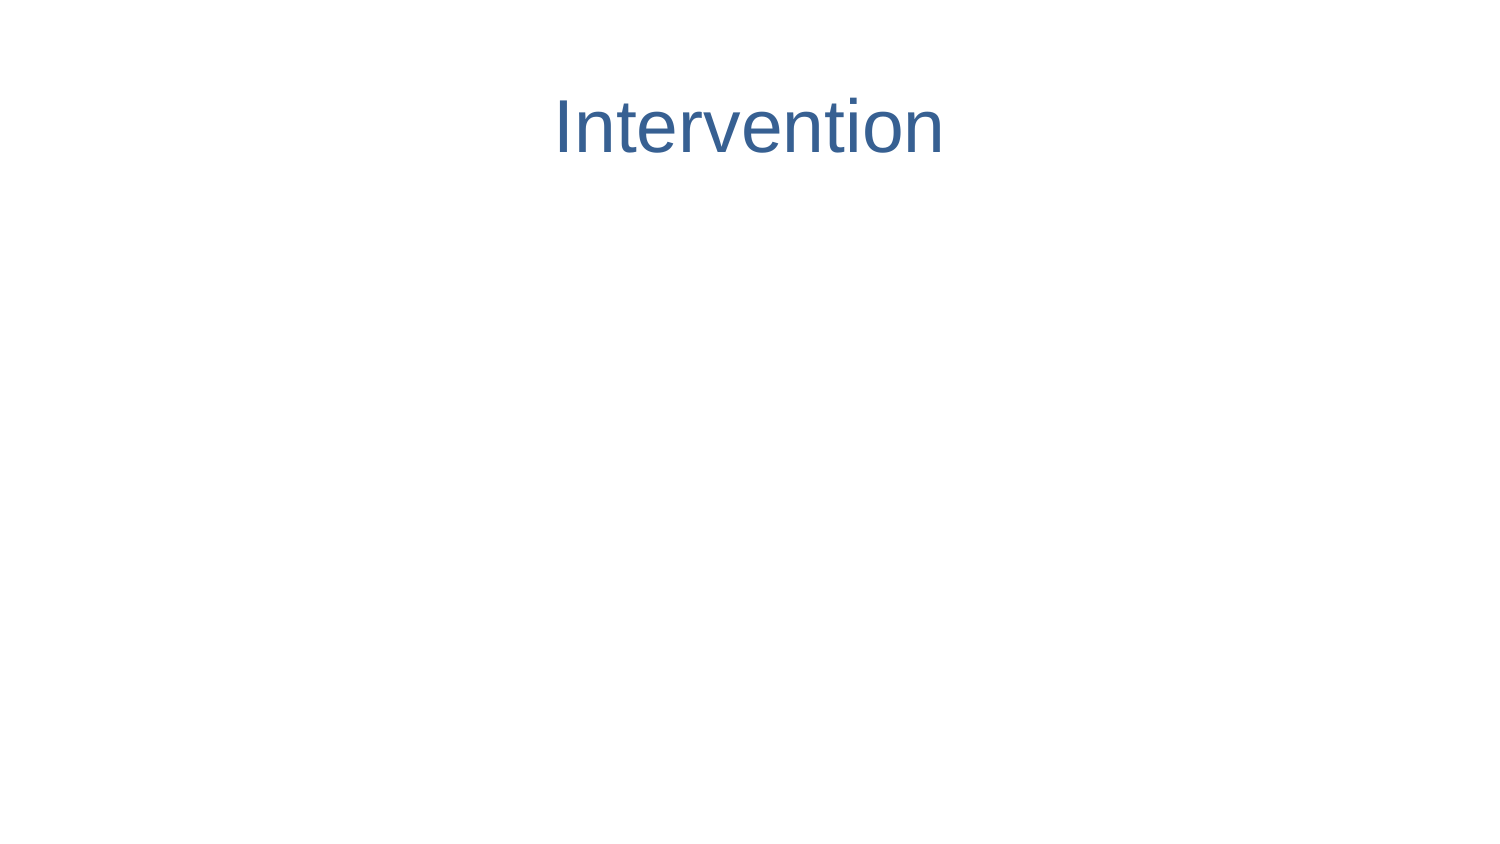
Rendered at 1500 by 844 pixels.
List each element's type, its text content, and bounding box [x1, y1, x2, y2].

text_box Intervention [0, 0, 1500, 255]
